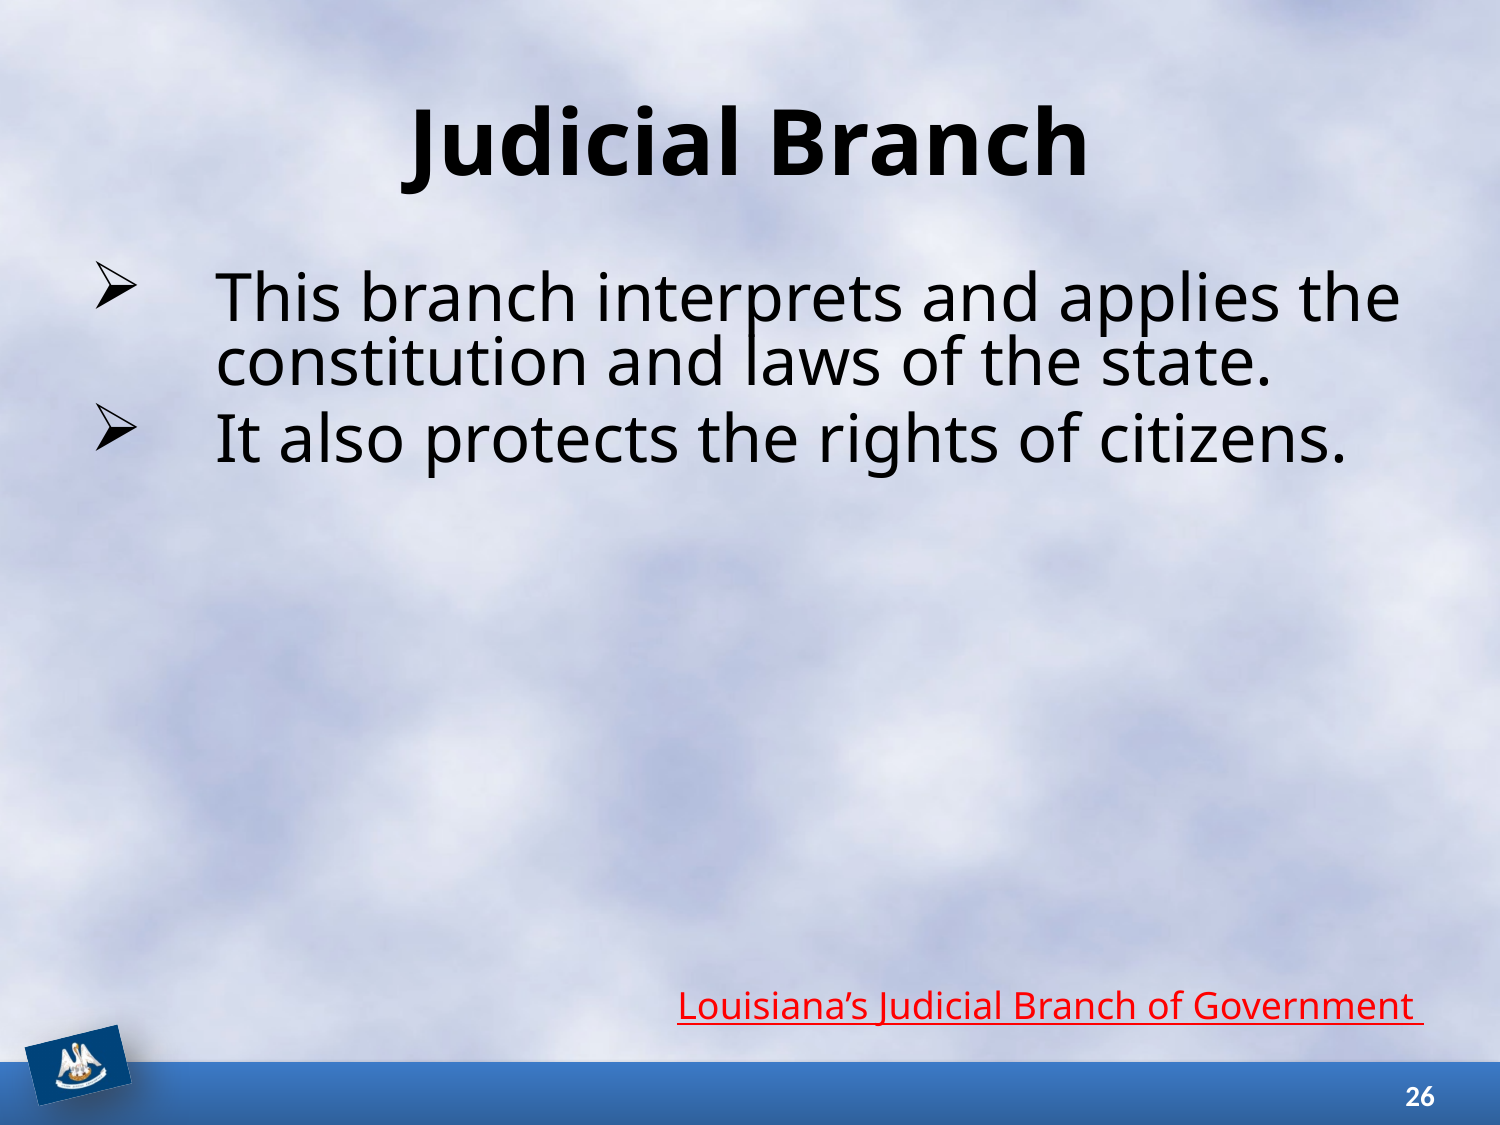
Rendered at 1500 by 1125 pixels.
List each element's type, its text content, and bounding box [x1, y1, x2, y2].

slide_number 26 [1100, 1065, 1450, 1125]
title Judicial Branch [75, 45, 1425, 233]
picture [0, 0, 1500, 1105]
text_box Louisiana’s Judicial Branch of Government [662, 974, 1450, 1041]
list This branch interprets and applies the constitution and laws of the state. It also protects the rights of citizens. [75, 262, 1425, 1005]
